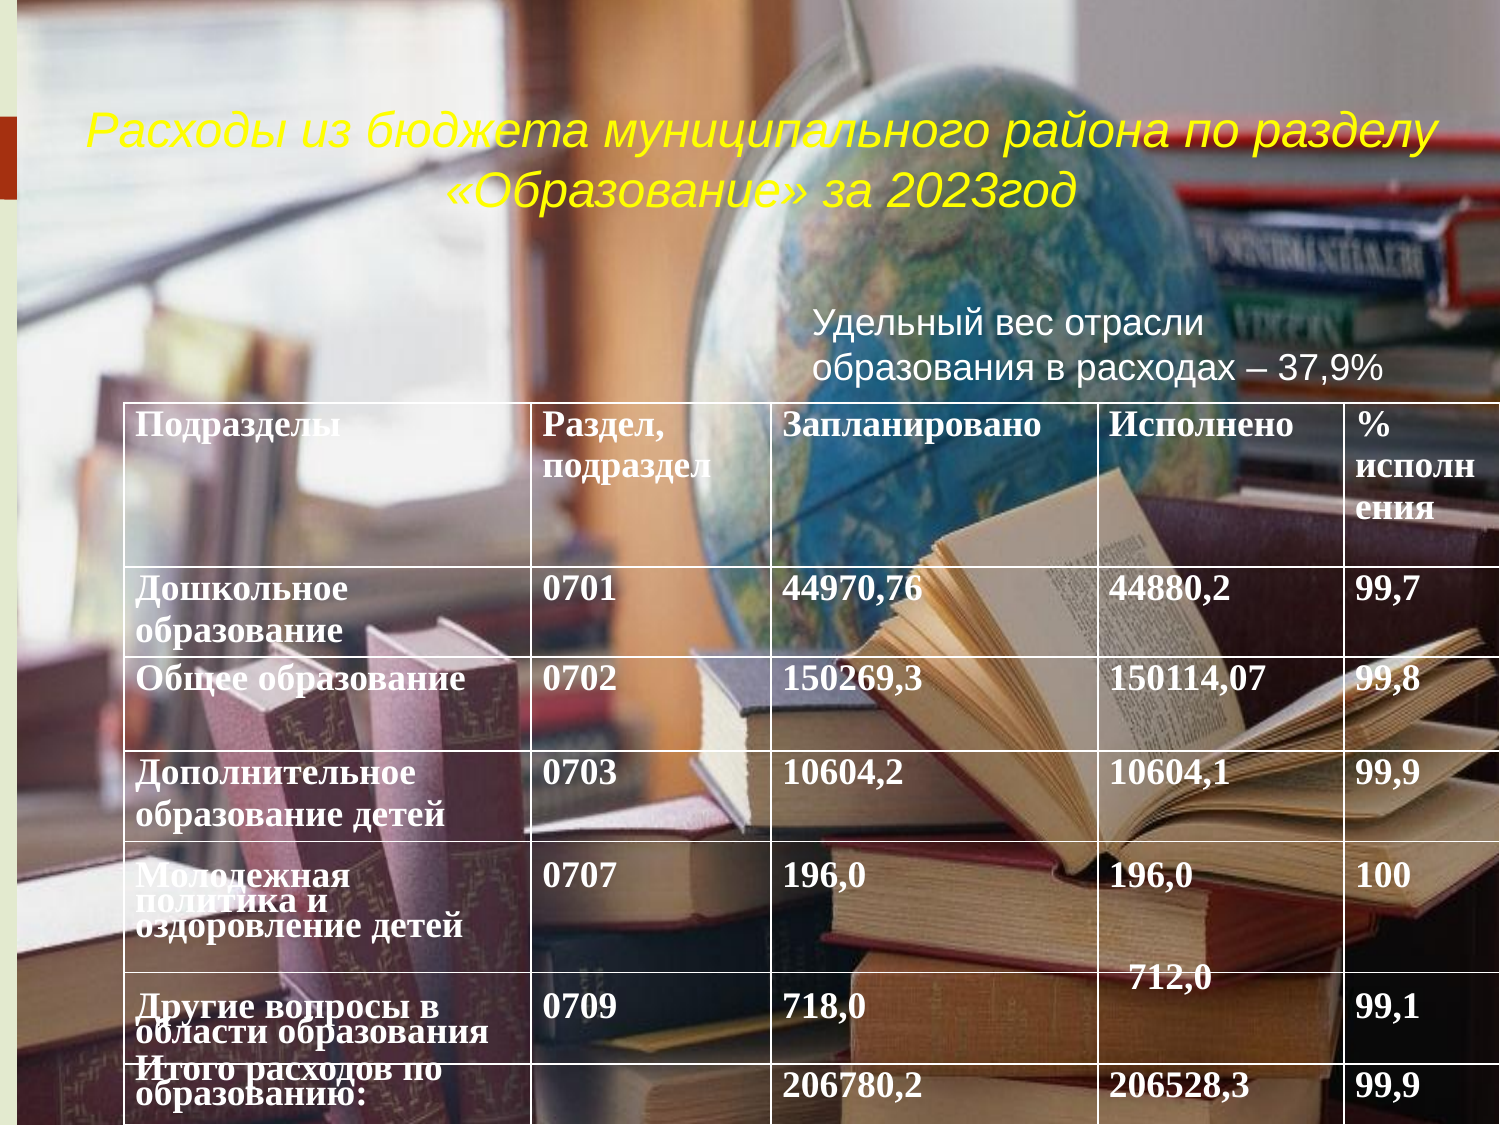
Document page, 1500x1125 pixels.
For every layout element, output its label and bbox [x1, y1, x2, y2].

list [17, 0, 1500, 1125]
